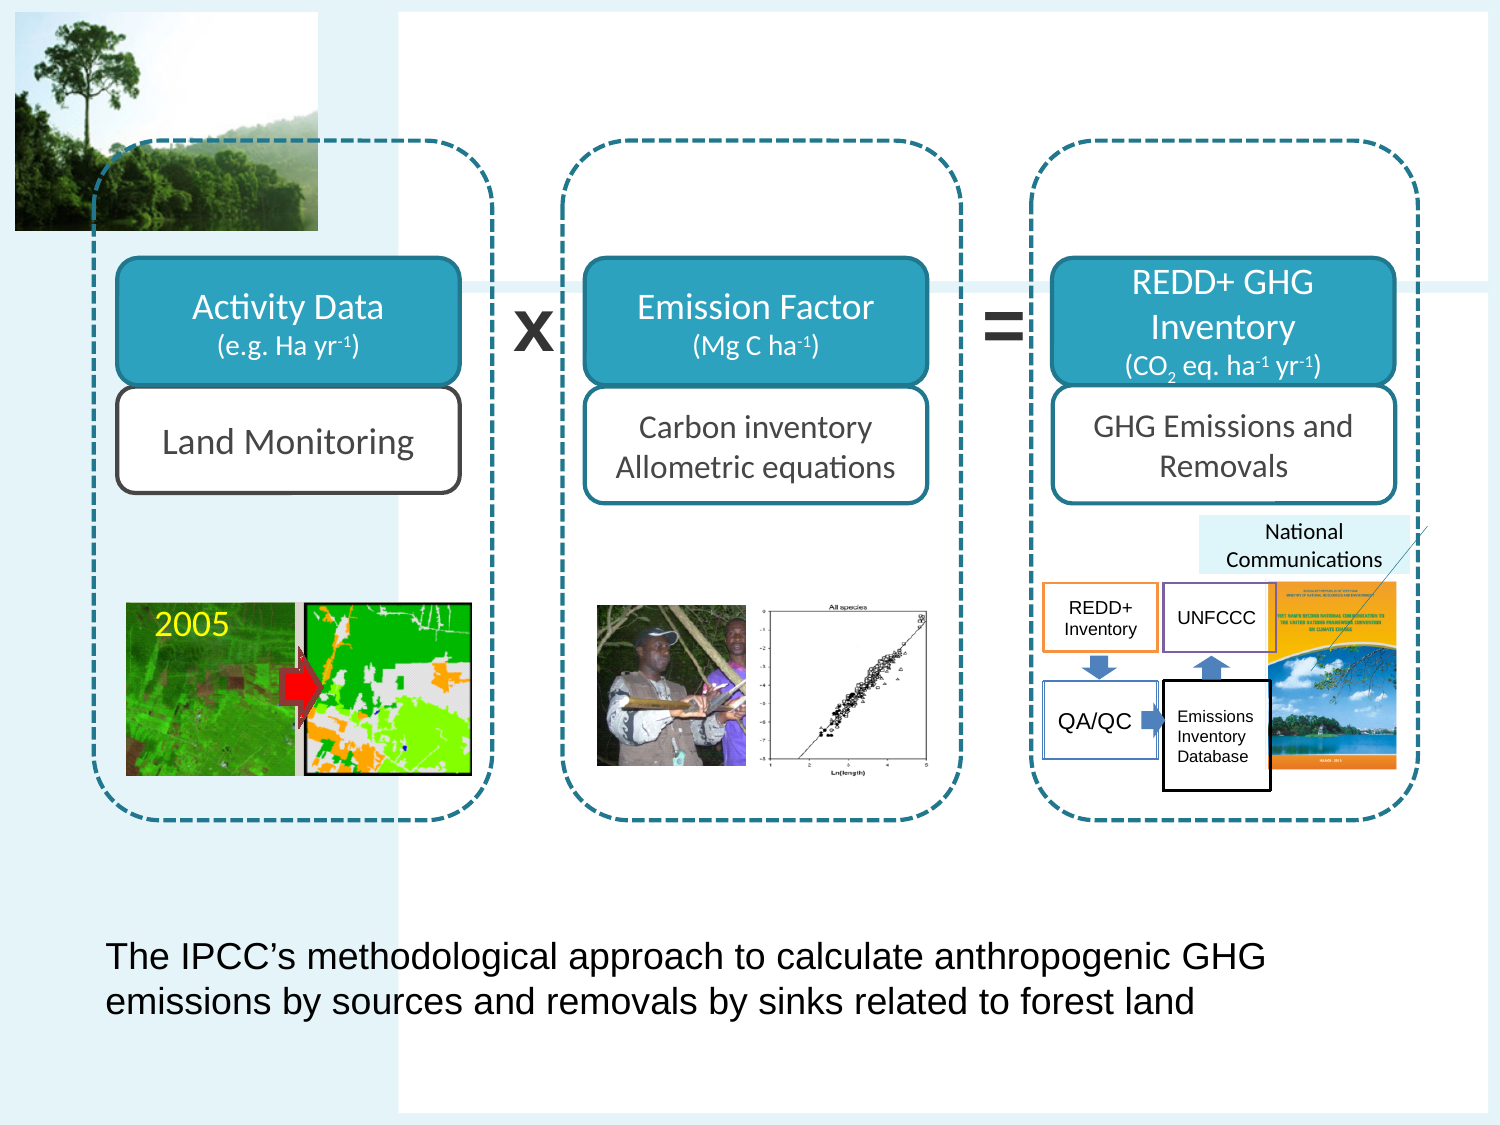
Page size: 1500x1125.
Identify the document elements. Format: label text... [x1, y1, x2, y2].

picture [15, 12, 318, 231]
text_box x [498, 269, 562, 375]
text_box = [967, 269, 1050, 375]
text_box The IPCC’s methodological approach to calculate anthropogenic GHG emissions by sources and removals by sinks related to forest land [90, 925, 1412, 1030]
text_box [1029, 138, 1421, 823]
text_box GHG Emissions and Removals [1050, 383, 1398, 506]
text_box [560, 138, 964, 823]
picture [597, 602, 930, 778]
text_box National Communications [1199, 515, 1430, 577]
text_box [1141, 702, 1166, 739]
picture [126, 602, 472, 776]
text_box [91, 138, 495, 823]
picture [1265, 578, 1398, 771]
